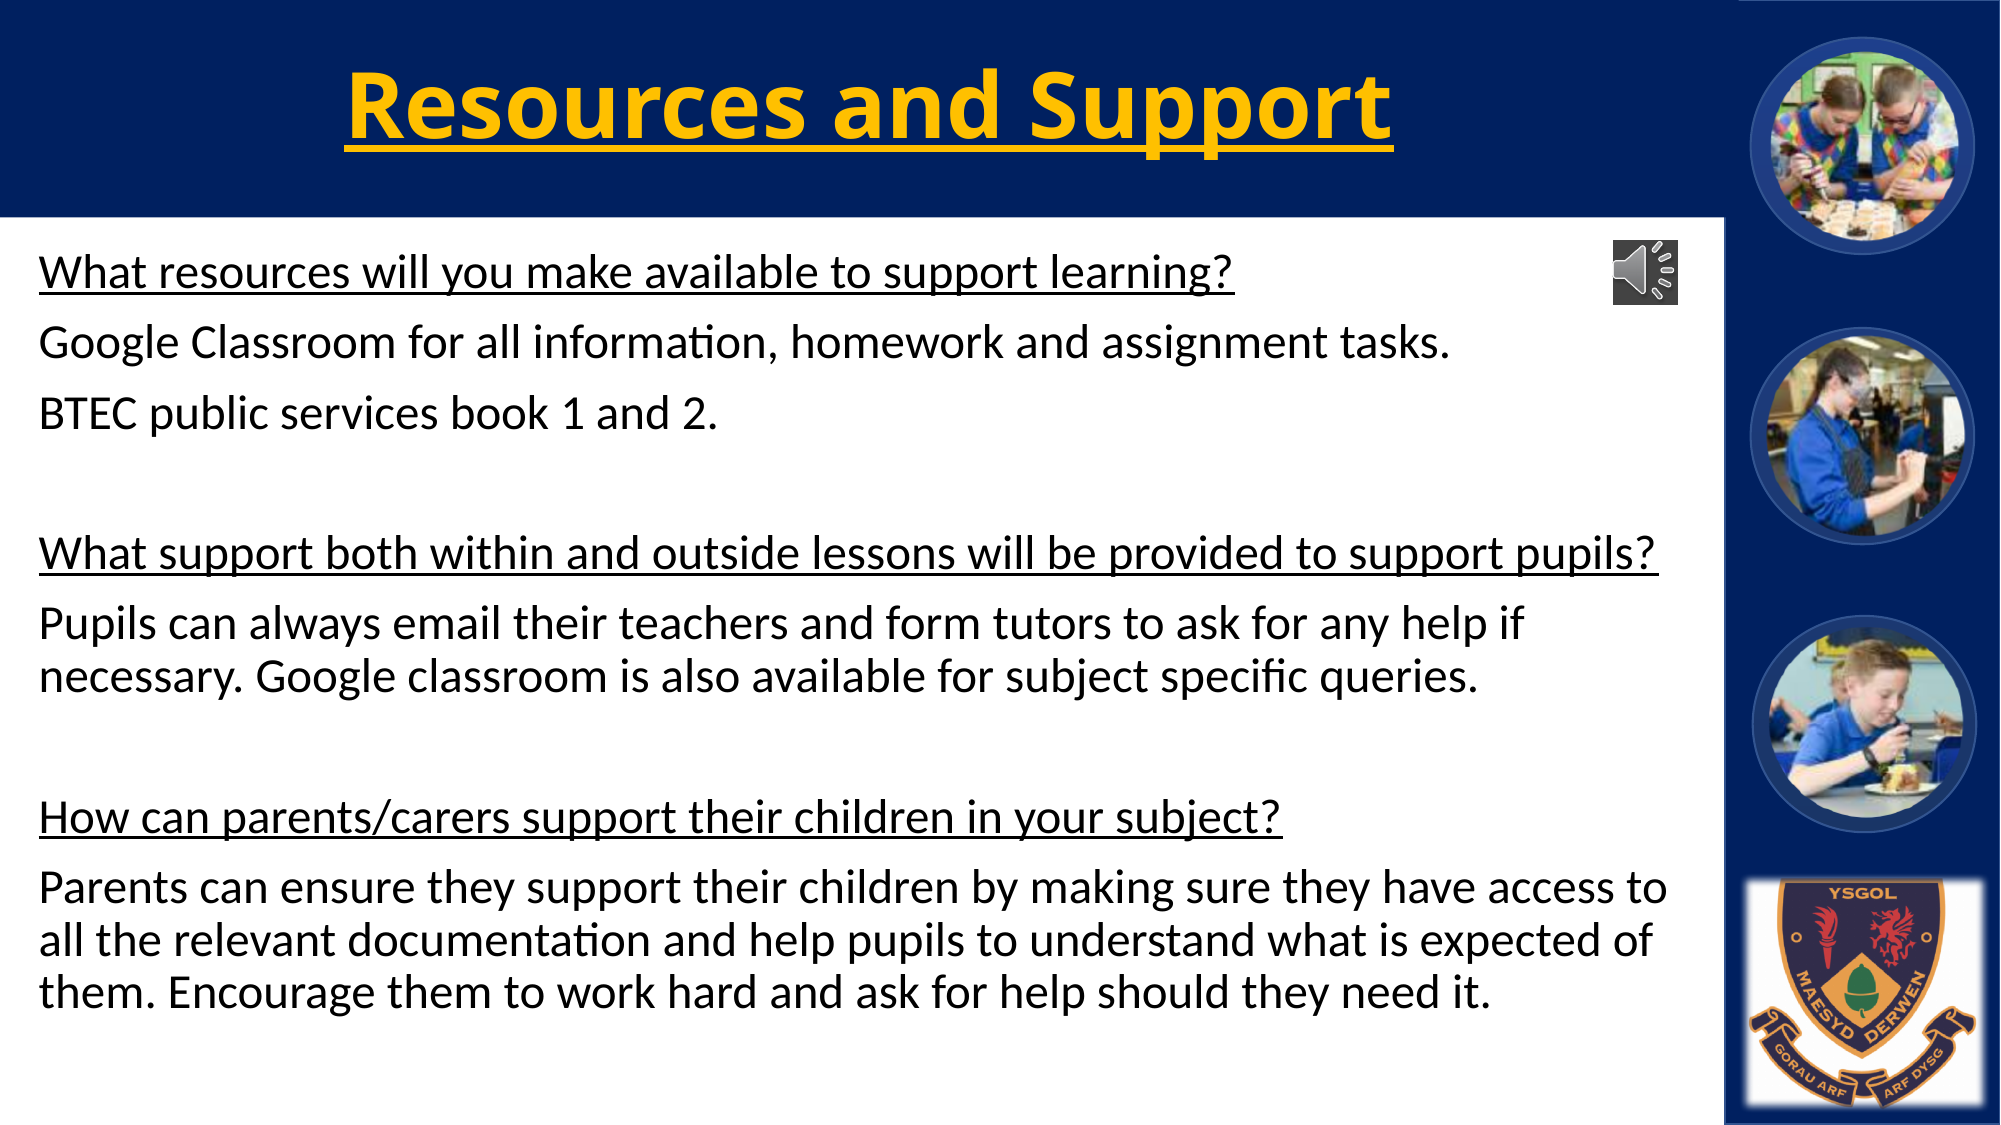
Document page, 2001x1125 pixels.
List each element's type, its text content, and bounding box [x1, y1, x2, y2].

picture [1612, 239, 1679, 306]
text_box [1749, 36, 1976, 256]
title Resources and Support [0, 0, 1739, 218]
list What resources will you make available to support learning? Google Classroom for all information, homework and assignment tasks. BTEC public services book 1 and 2. What support both within and outside lessons will be provided to support pupils? Pupils can always email their teachers and form tutors to ask for any help if necessary. Google classroom is also available for subject specific queries. How can parents/carers support their children in your subject? Parents can ensure they support their children by making sure they have access to all the relevant documentation and help pupils to understand what is expected of them. Encourage them to work hard and ask for help should they need it. [23, 239, 1700, 1098]
text_box [1749, 326, 1976, 546]
text_box [1751, 614, 1978, 834]
text_box [1724, 0, 2000, 1125]
picture [1738, 872, 1991, 1114]
